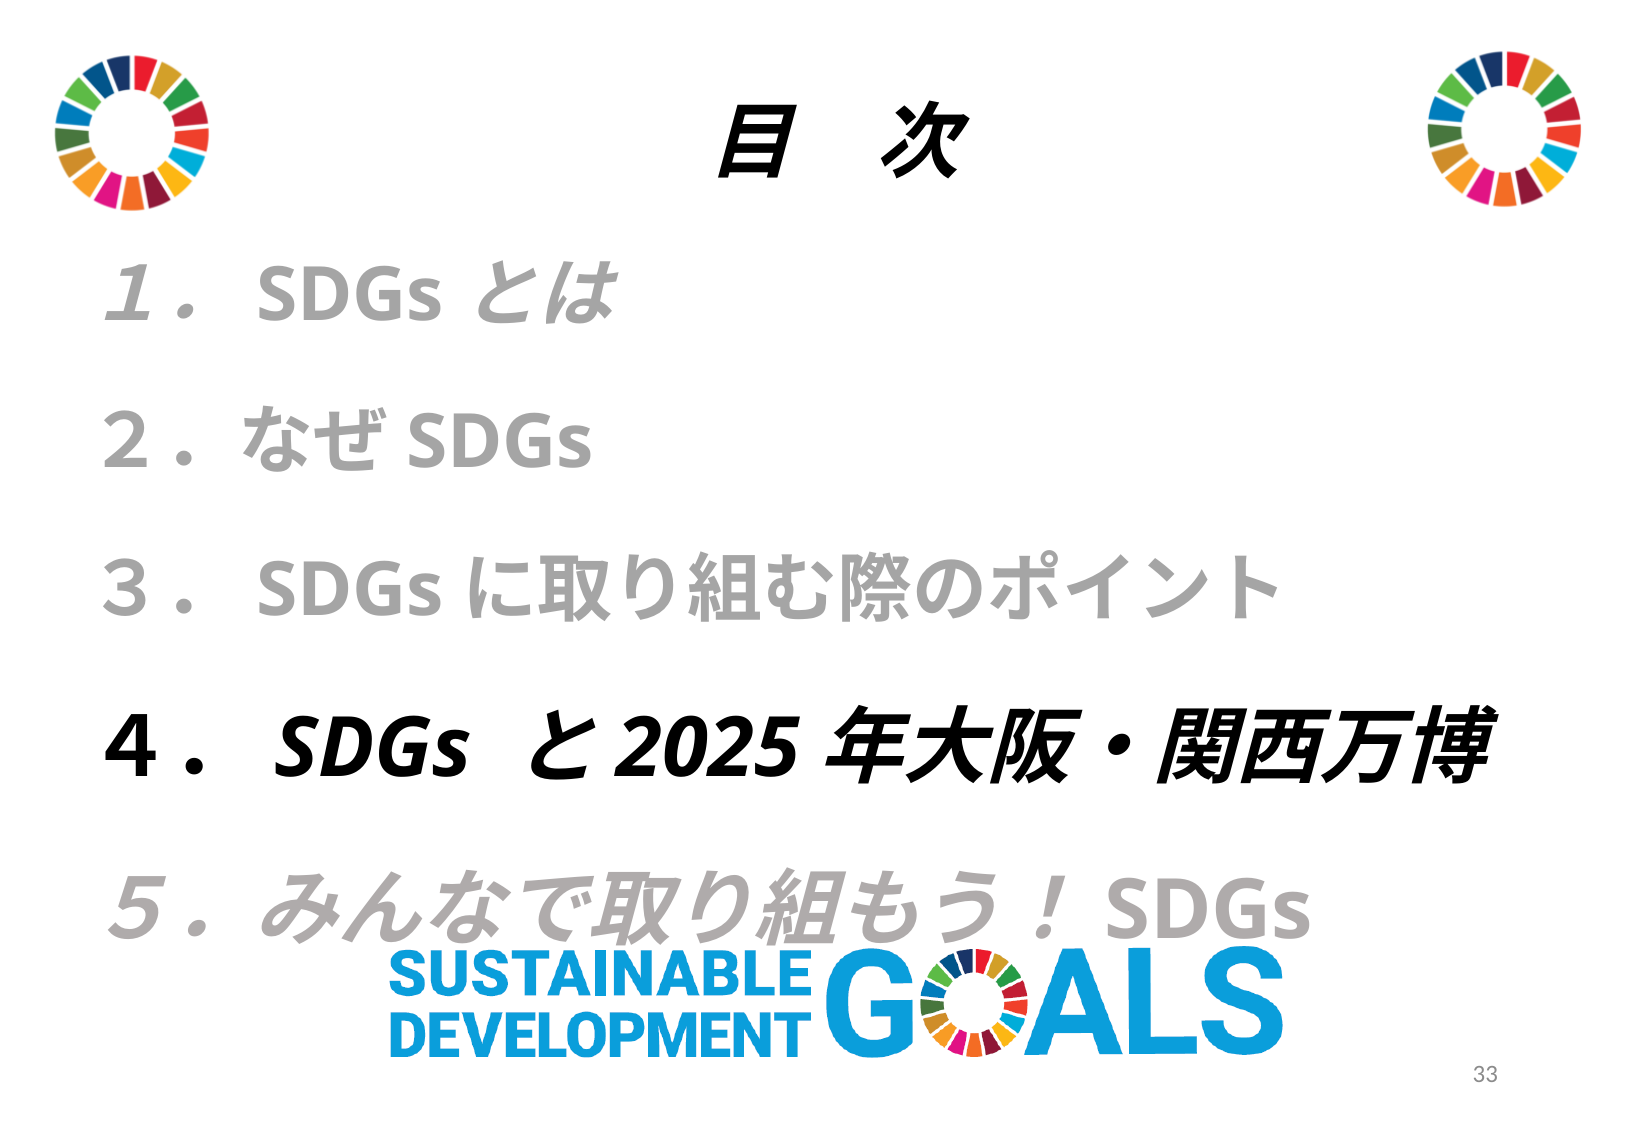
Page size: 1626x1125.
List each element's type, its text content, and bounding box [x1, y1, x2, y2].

slide_number 32 [1147, 1042, 1514, 1103]
picture [42, 42, 222, 225]
text_box 目 次 １．SDGsとは ２．なぜSDGs ３．SDGsに取り組む際のポイント ４．SDGs と2025年大阪・関西万博 ５．みんなで取り組もう！SDGs [0, 307, 1596, 664]
picture [1414, 38, 1595, 221]
picture [375, 935, 1293, 1073]
